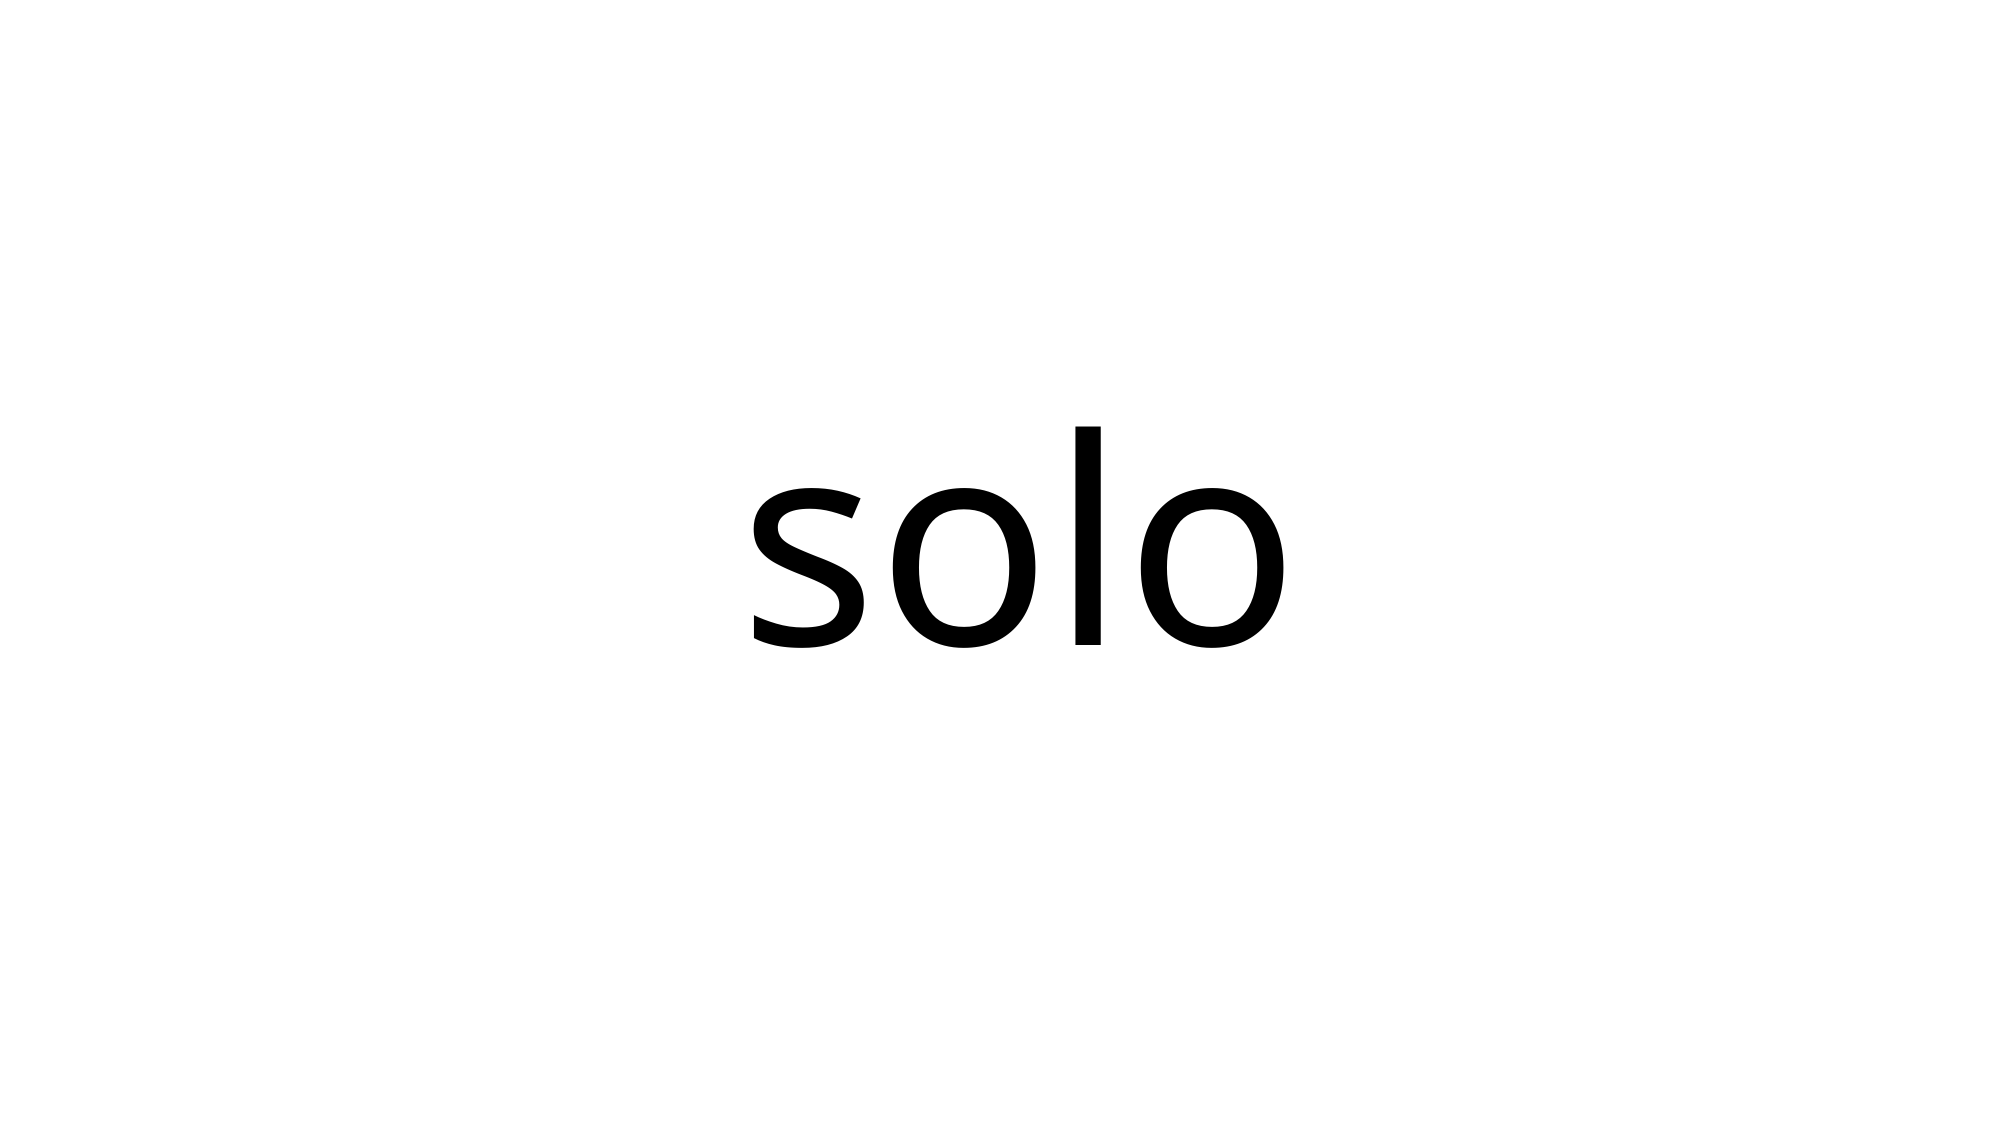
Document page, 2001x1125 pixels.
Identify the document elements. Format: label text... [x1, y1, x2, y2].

text_box solo [157, 443, 1883, 662]
